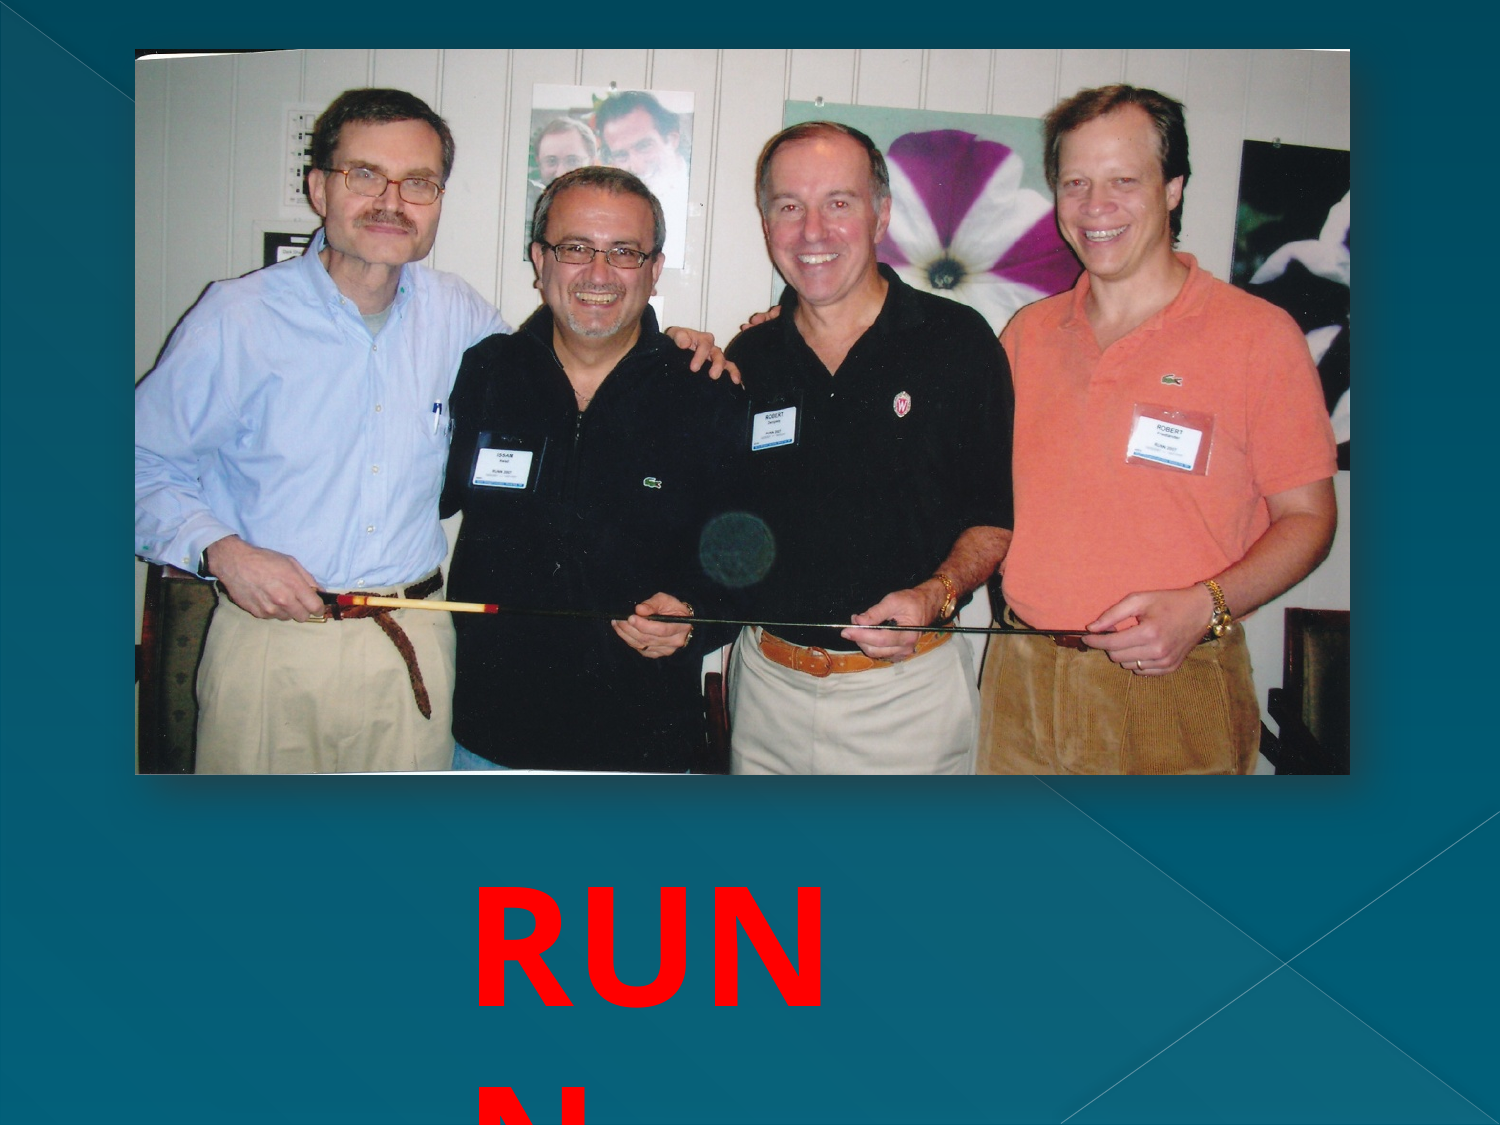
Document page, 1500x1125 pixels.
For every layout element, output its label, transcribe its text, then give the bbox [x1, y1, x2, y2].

picture [128, 639, 132, 771]
text_box RUNN [450, 832, 950, 1125]
picture [129, 50, 1357, 779]
